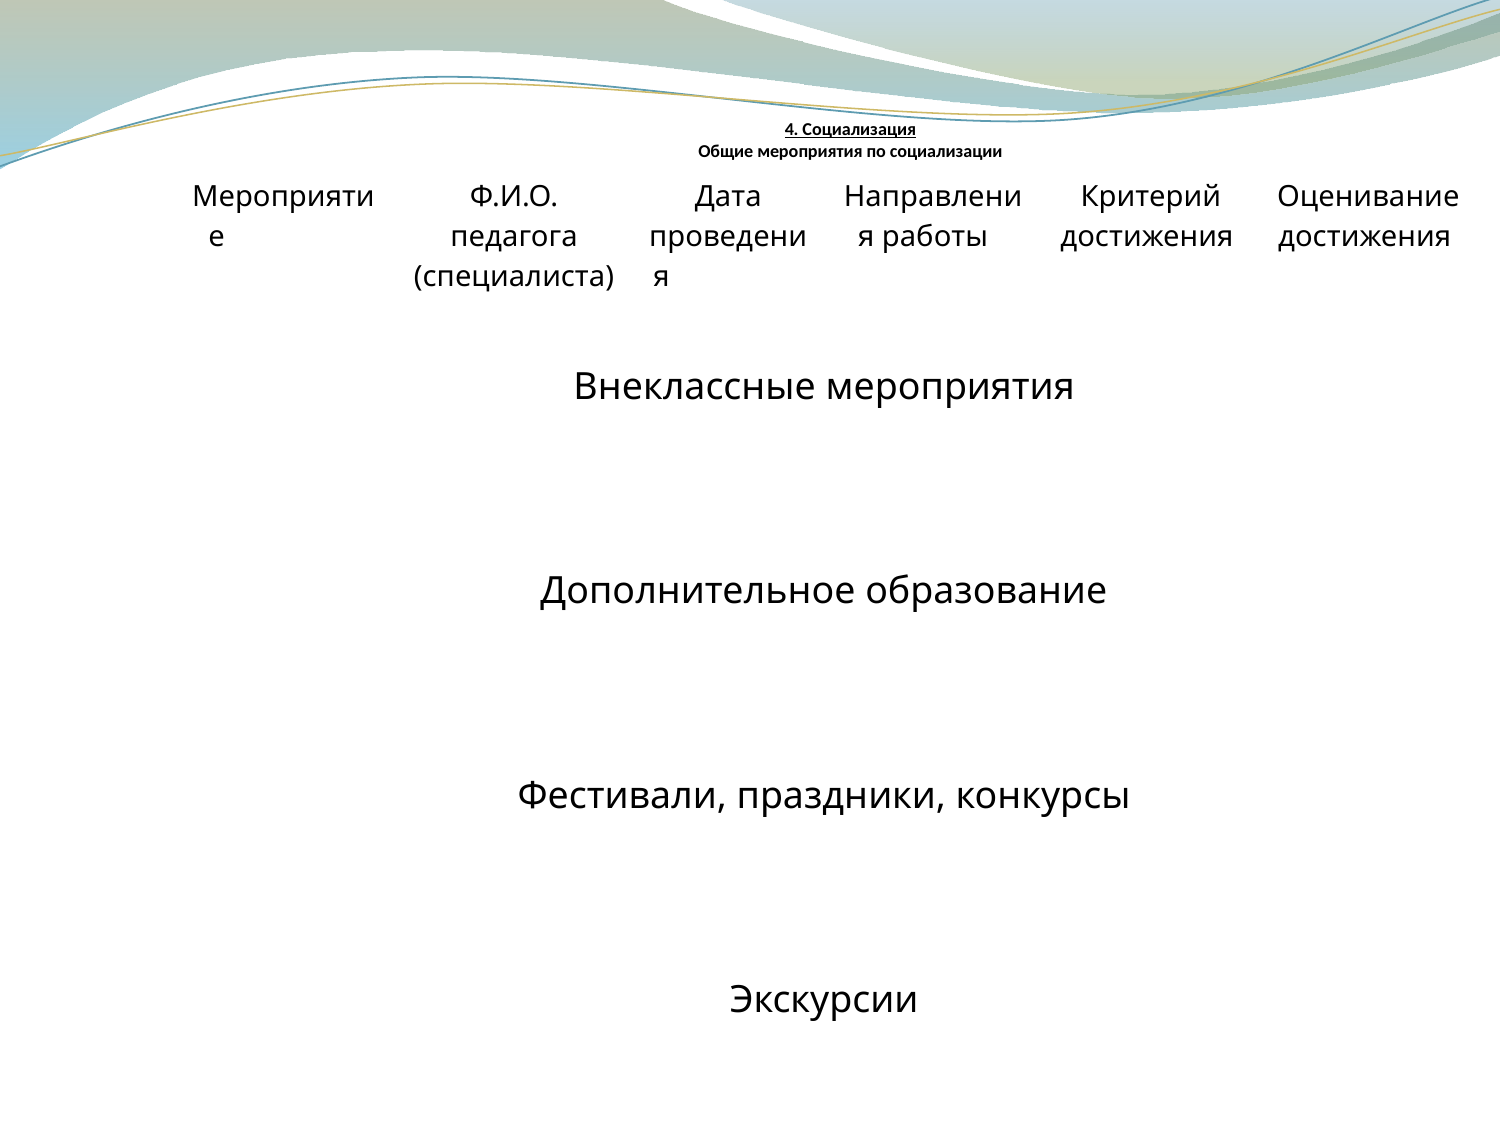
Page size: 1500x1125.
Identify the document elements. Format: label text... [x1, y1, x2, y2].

table_cell Внеклассные мероприятия Дополнительное образование Фестивали, праздники, конкурсы Экскурсии [172, 353, 1476, 1093]
table_header Мероприятие [172, 169, 395, 352]
table_header Дата проведения [633, 169, 823, 352]
table_header Ф.И.О. педагога (специалиста) [396, 169, 632, 352]
table_header Оценивание достижения [1260, 169, 1476, 352]
table_header Направления работы [825, 169, 1041, 352]
title 4. Социализация Общие мероприятия по социализации [235, 42, 1466, 161]
table_header Критерий достижения [1043, 169, 1259, 352]
